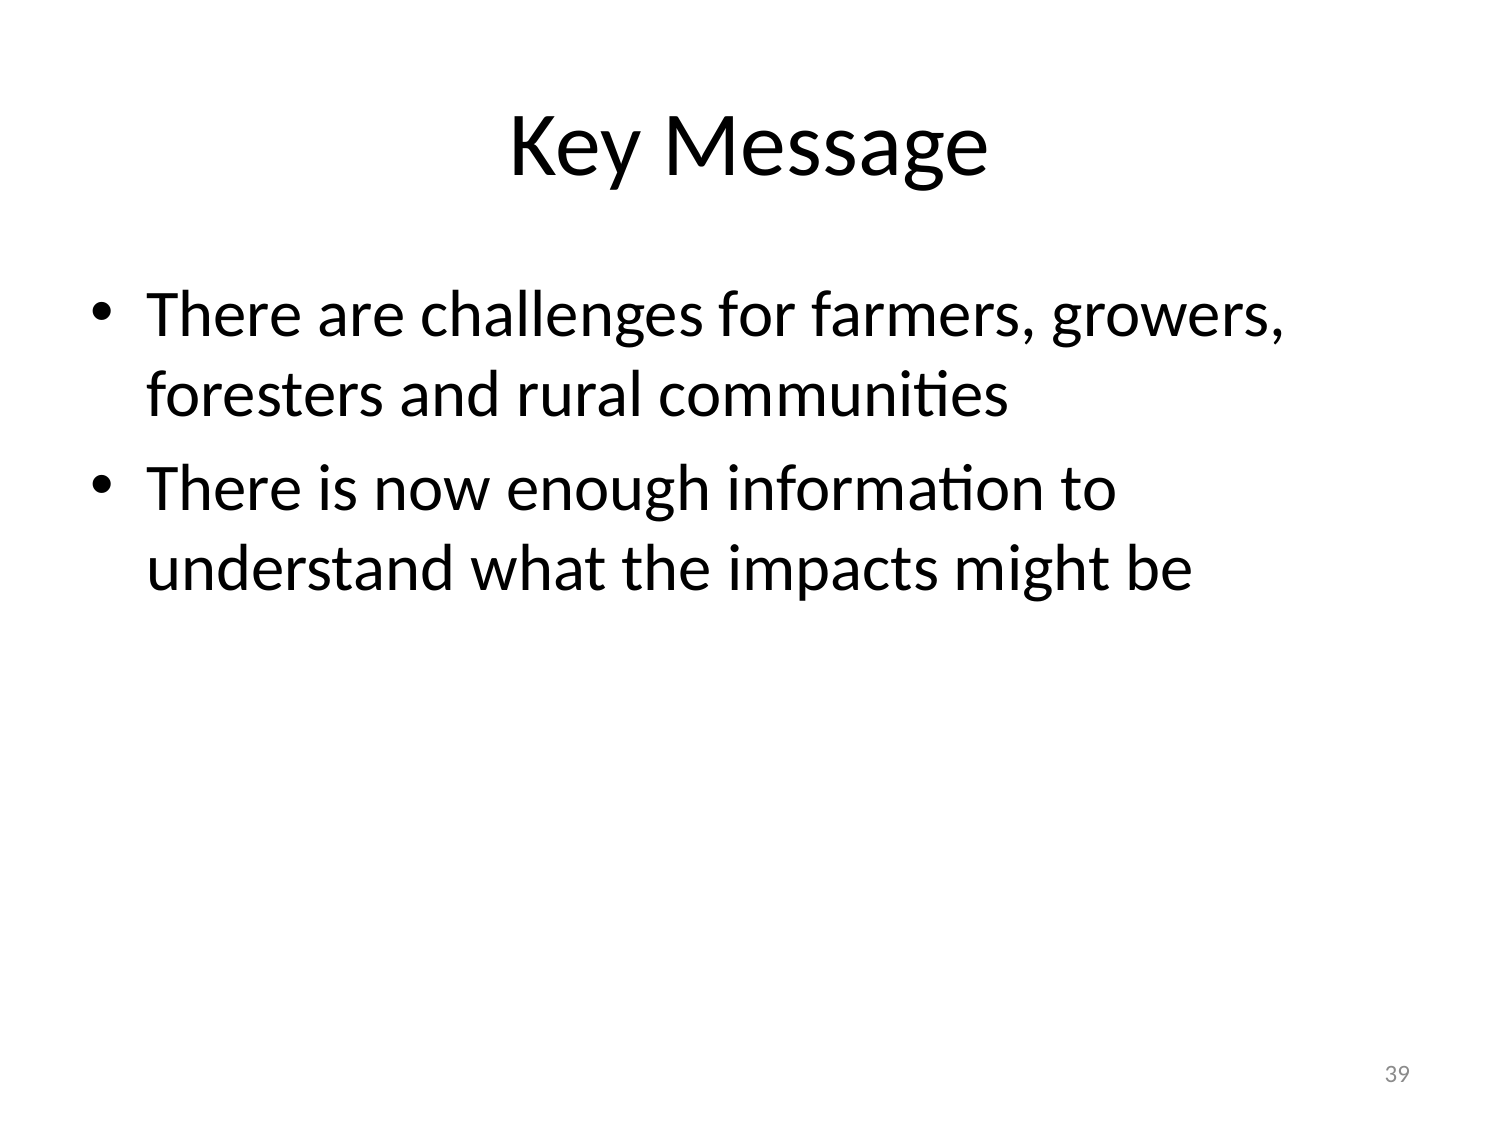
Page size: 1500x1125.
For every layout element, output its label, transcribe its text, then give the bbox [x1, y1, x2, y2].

slide_number 39 [1074, 1042, 1425, 1103]
list There are challenges for farmers, growers, foresters and rural communities There is now enough information to understand what the impacts might be [75, 262, 1425, 1005]
title Key Message [75, 45, 1425, 233]
